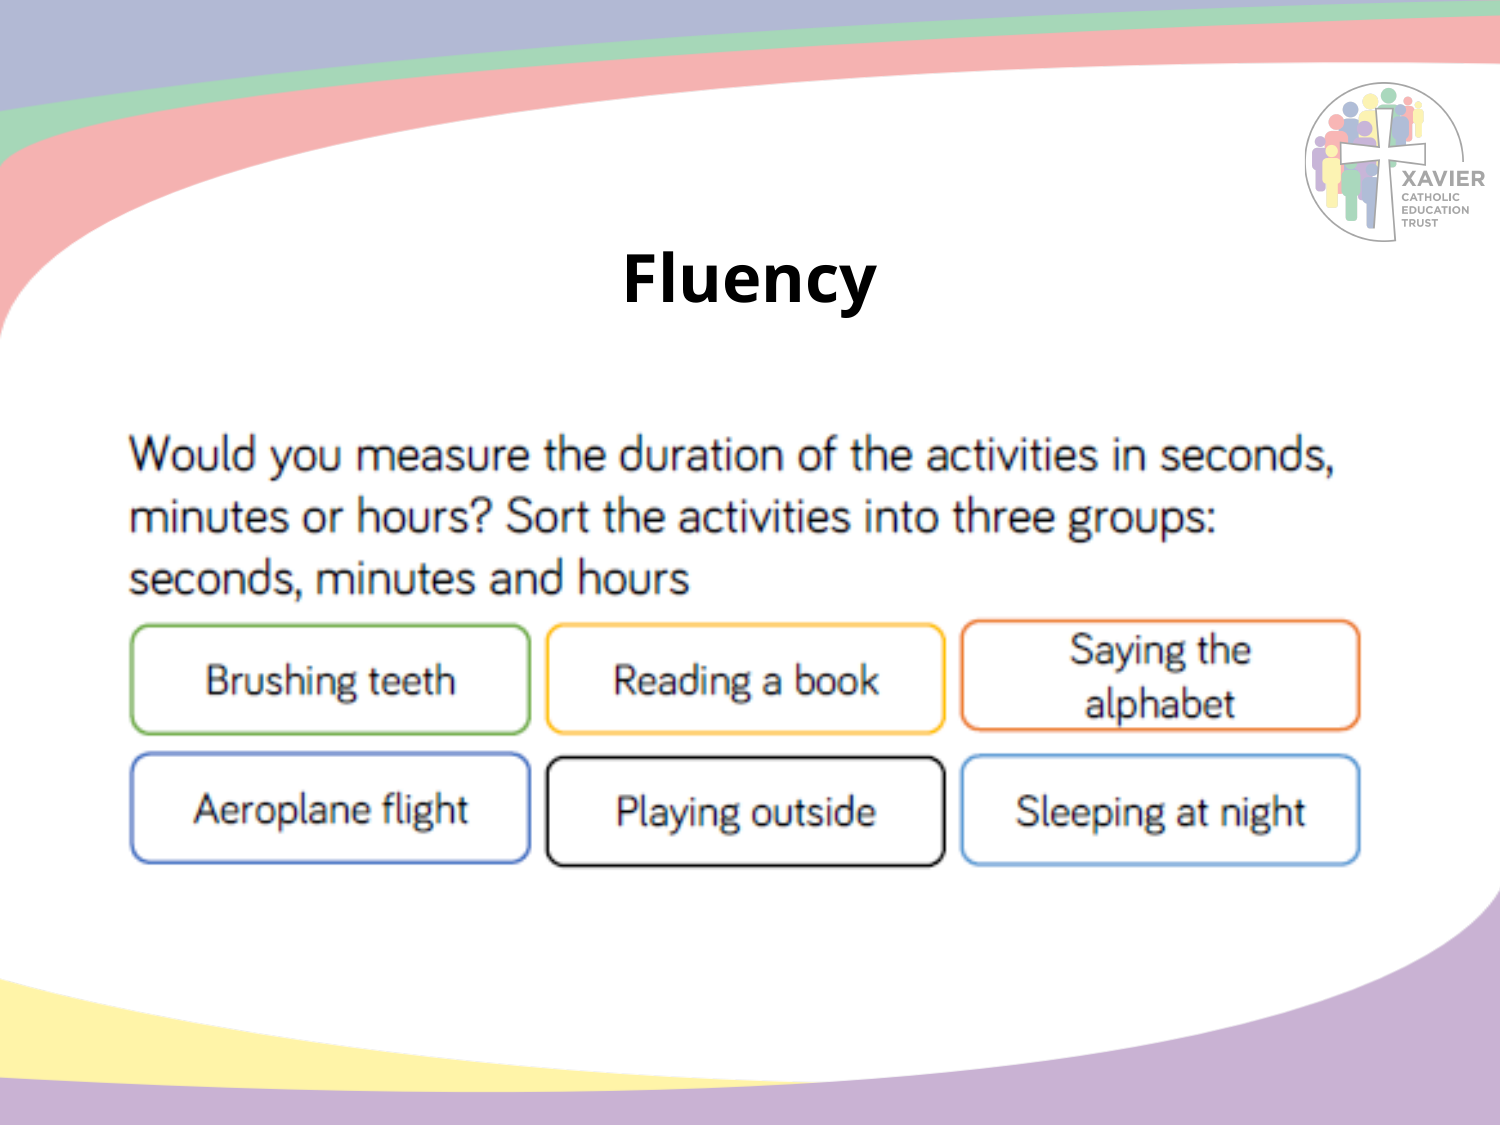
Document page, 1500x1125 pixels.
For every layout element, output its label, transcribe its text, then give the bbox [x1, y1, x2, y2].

picture [112, 417, 1382, 897]
title Fluency [112, 184, 1388, 325]
